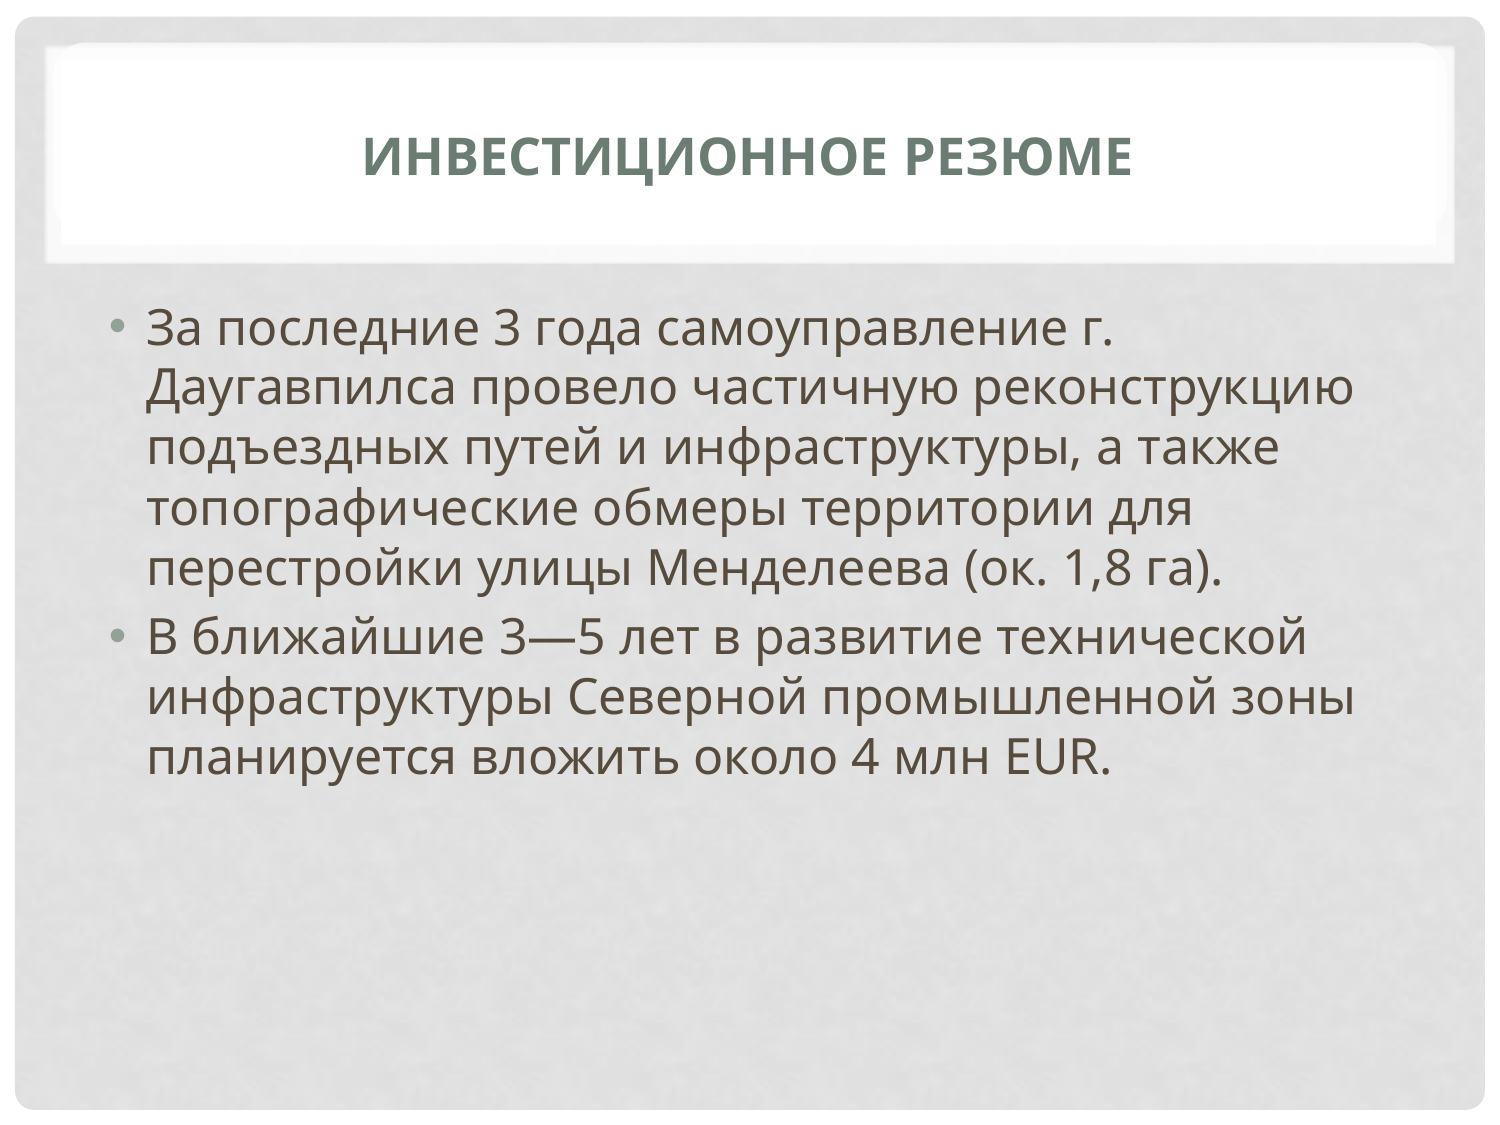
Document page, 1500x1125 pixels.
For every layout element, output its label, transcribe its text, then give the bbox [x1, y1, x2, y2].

title Инвестиционное резюме [69, 66, 1425, 238]
list За последние 3 года самоуправление г. Даугавпилса провело частичную реконструкцию подъездных путей и инфраструктуры, а также топографические обмеры территории для перестройки улицы Менделеева (ок. 1,8 га). В ближайшие 3—5 лет в развитие технической инфраструктуры Северной промышленной зоны планируется вложить около 4 млн EUR. [75, 287, 1425, 1005]
